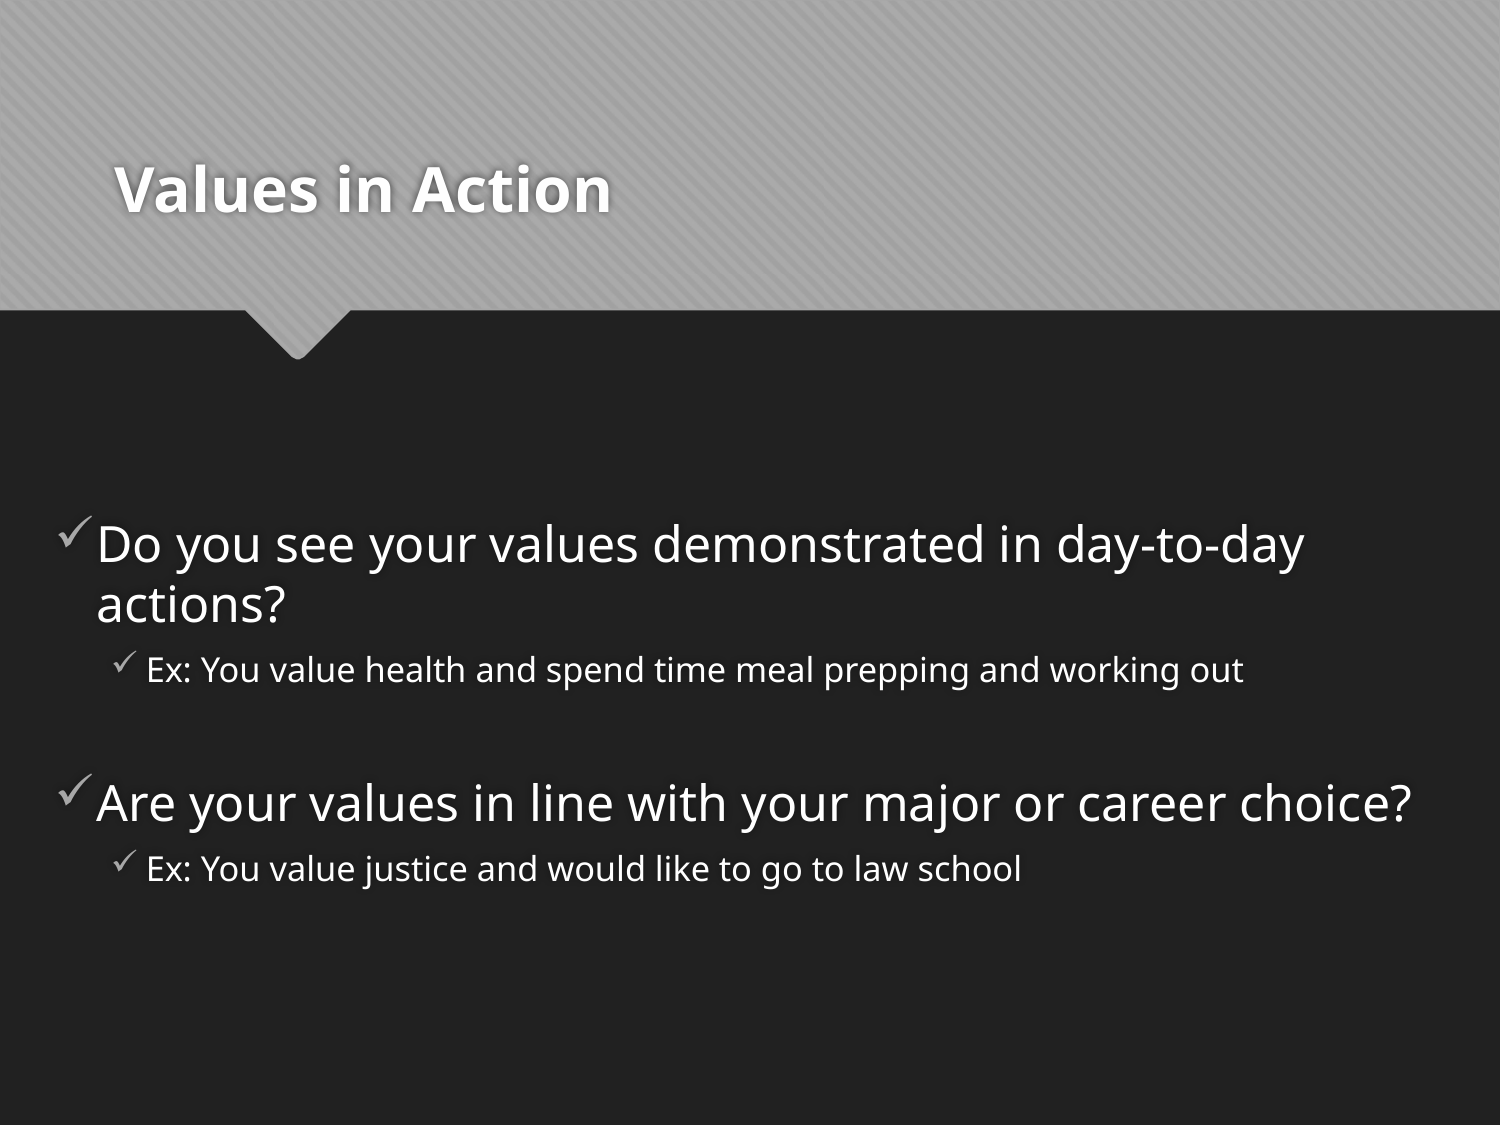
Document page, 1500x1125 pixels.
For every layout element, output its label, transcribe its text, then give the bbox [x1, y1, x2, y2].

title Values in Action [99, 73, 1401, 233]
list Do you see your values demonstrated in day-to-day actions? Ex: You value health and spend time meal prepping and working out Are your values in line with your major or career choice? Ex: You value justice and would like to go to law school [39, 364, 1463, 1037]
